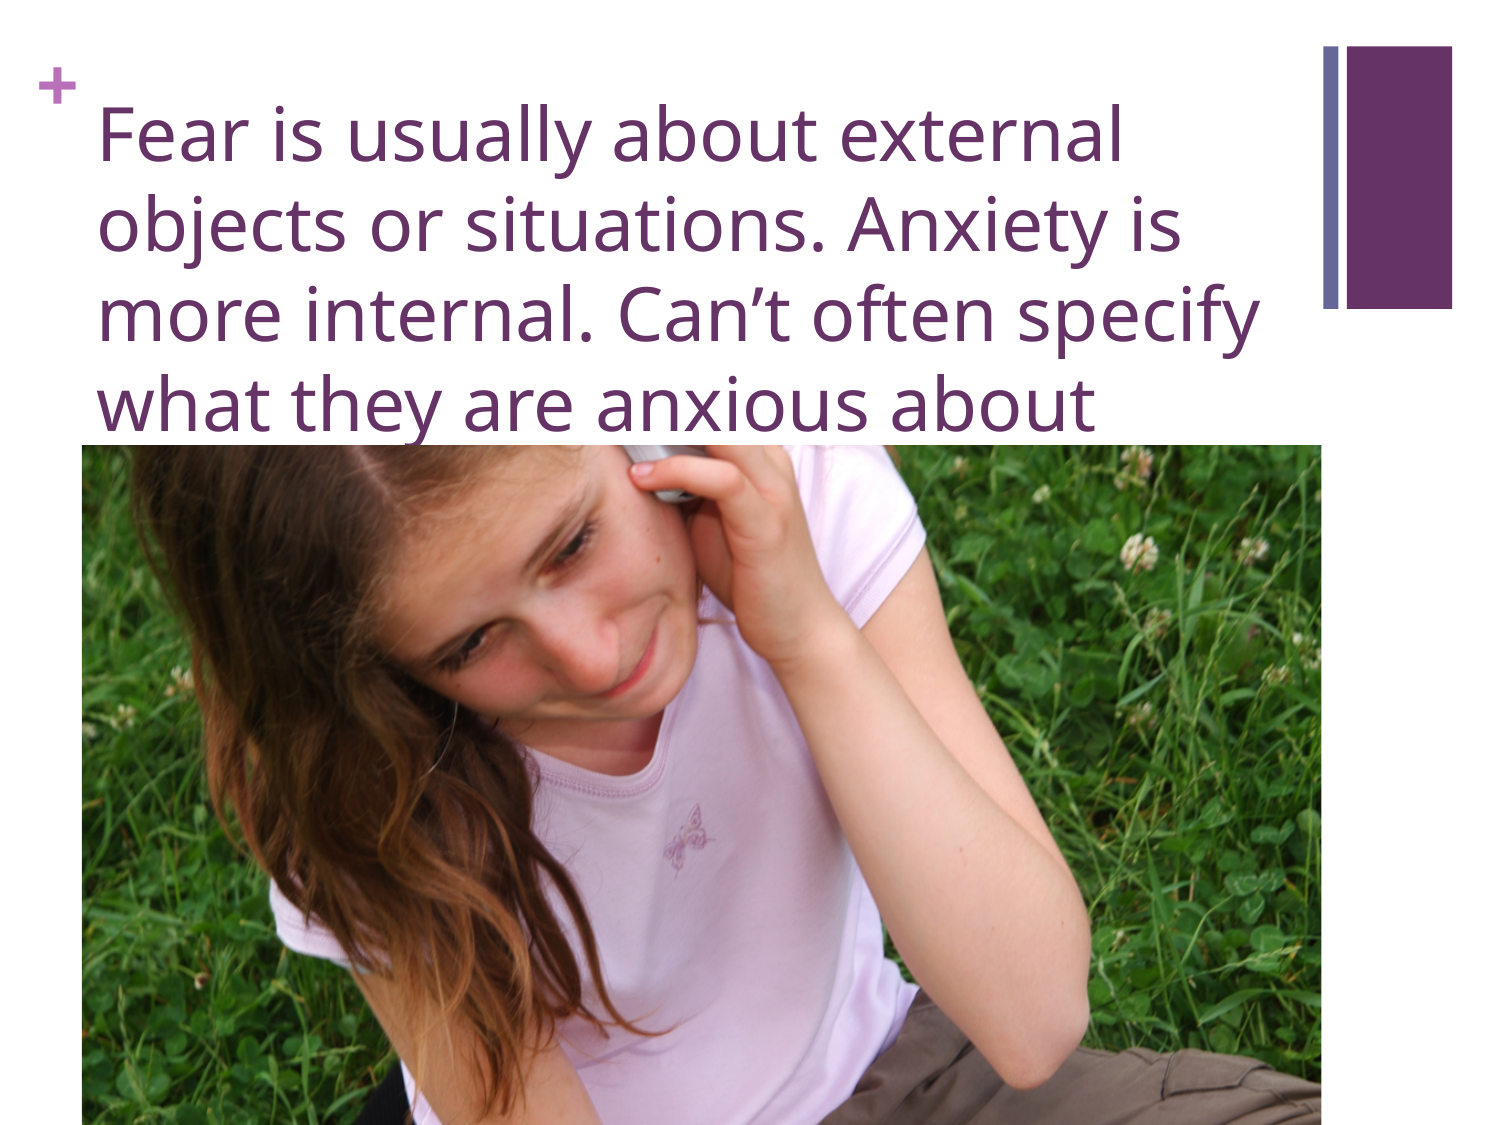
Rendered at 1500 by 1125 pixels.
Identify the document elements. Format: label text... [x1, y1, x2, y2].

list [81, 444, 1322, 1125]
title Fear is usually about external objects or situations. Anxiety is more internal. Can’t often specify what they are anxious about [81, 79, 1322, 263]
